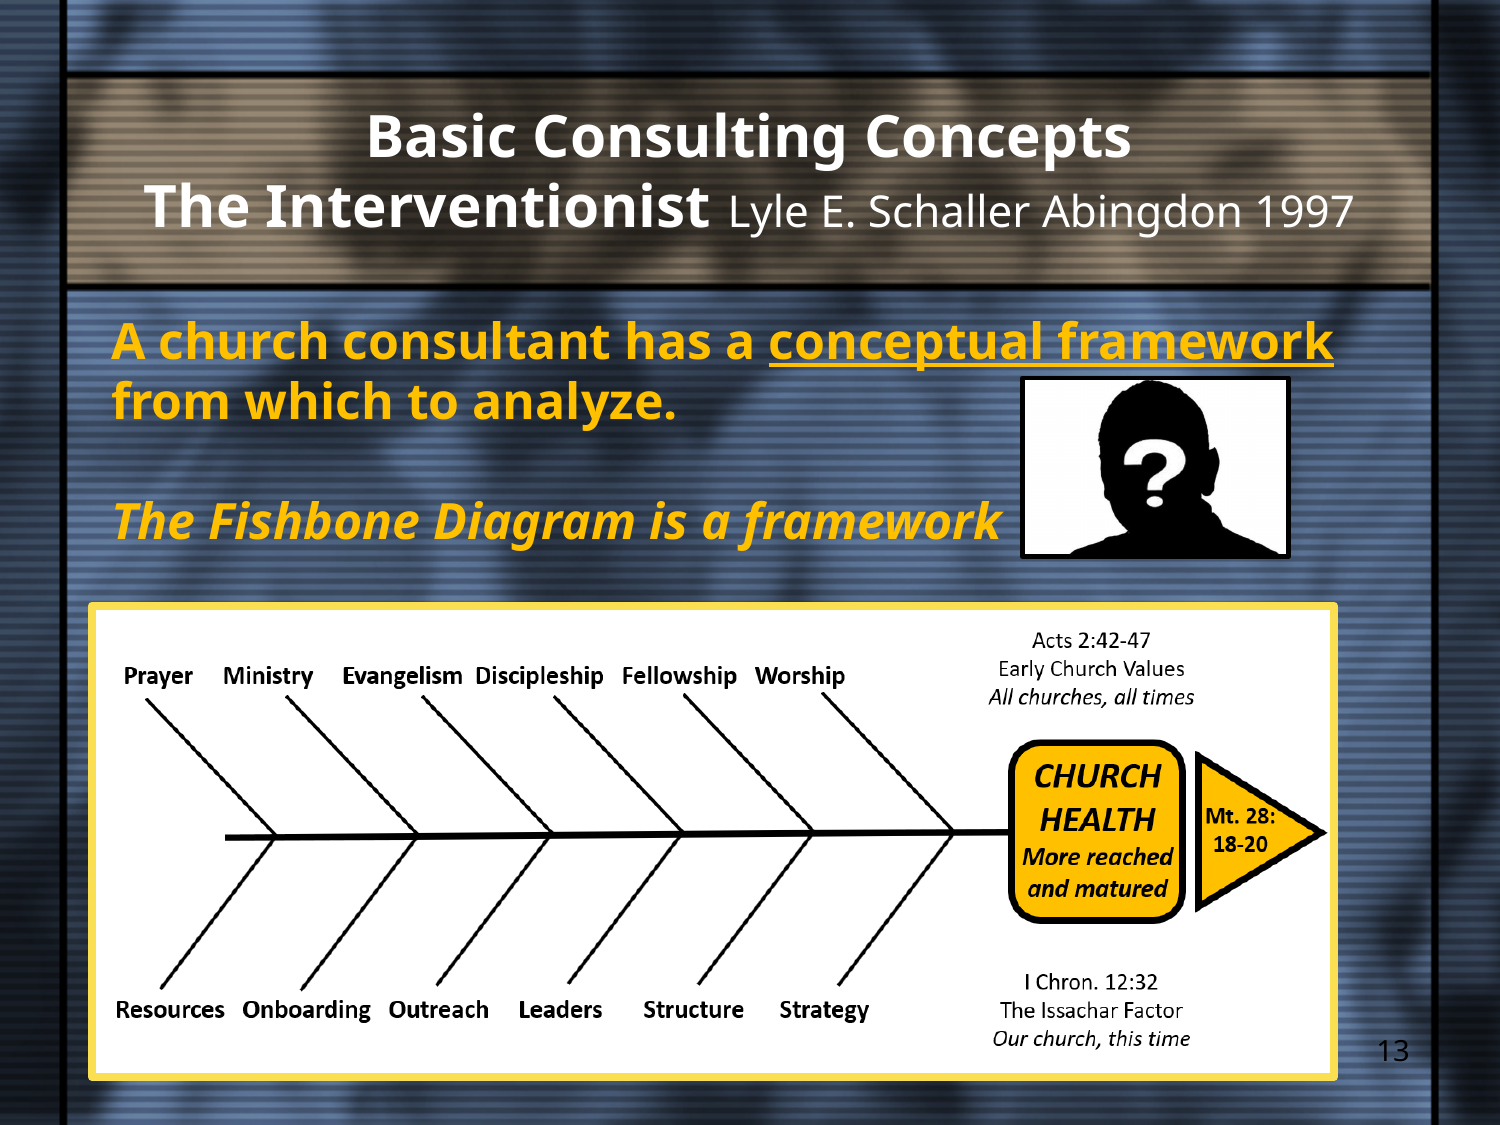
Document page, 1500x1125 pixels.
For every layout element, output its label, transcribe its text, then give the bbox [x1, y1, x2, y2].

text_box A church consultant has a conceptual framework from which to analyze. The Fishbone Diagram is a framework [96, 302, 1397, 617]
slide_number 13 [1074, 1024, 1426, 1103]
picture [0, 0, 1500, 1125]
title Basic Consulting Concepts The Interventionist Lyle E. Schaller Abingdon 1997 [75, 75, 1425, 263]
